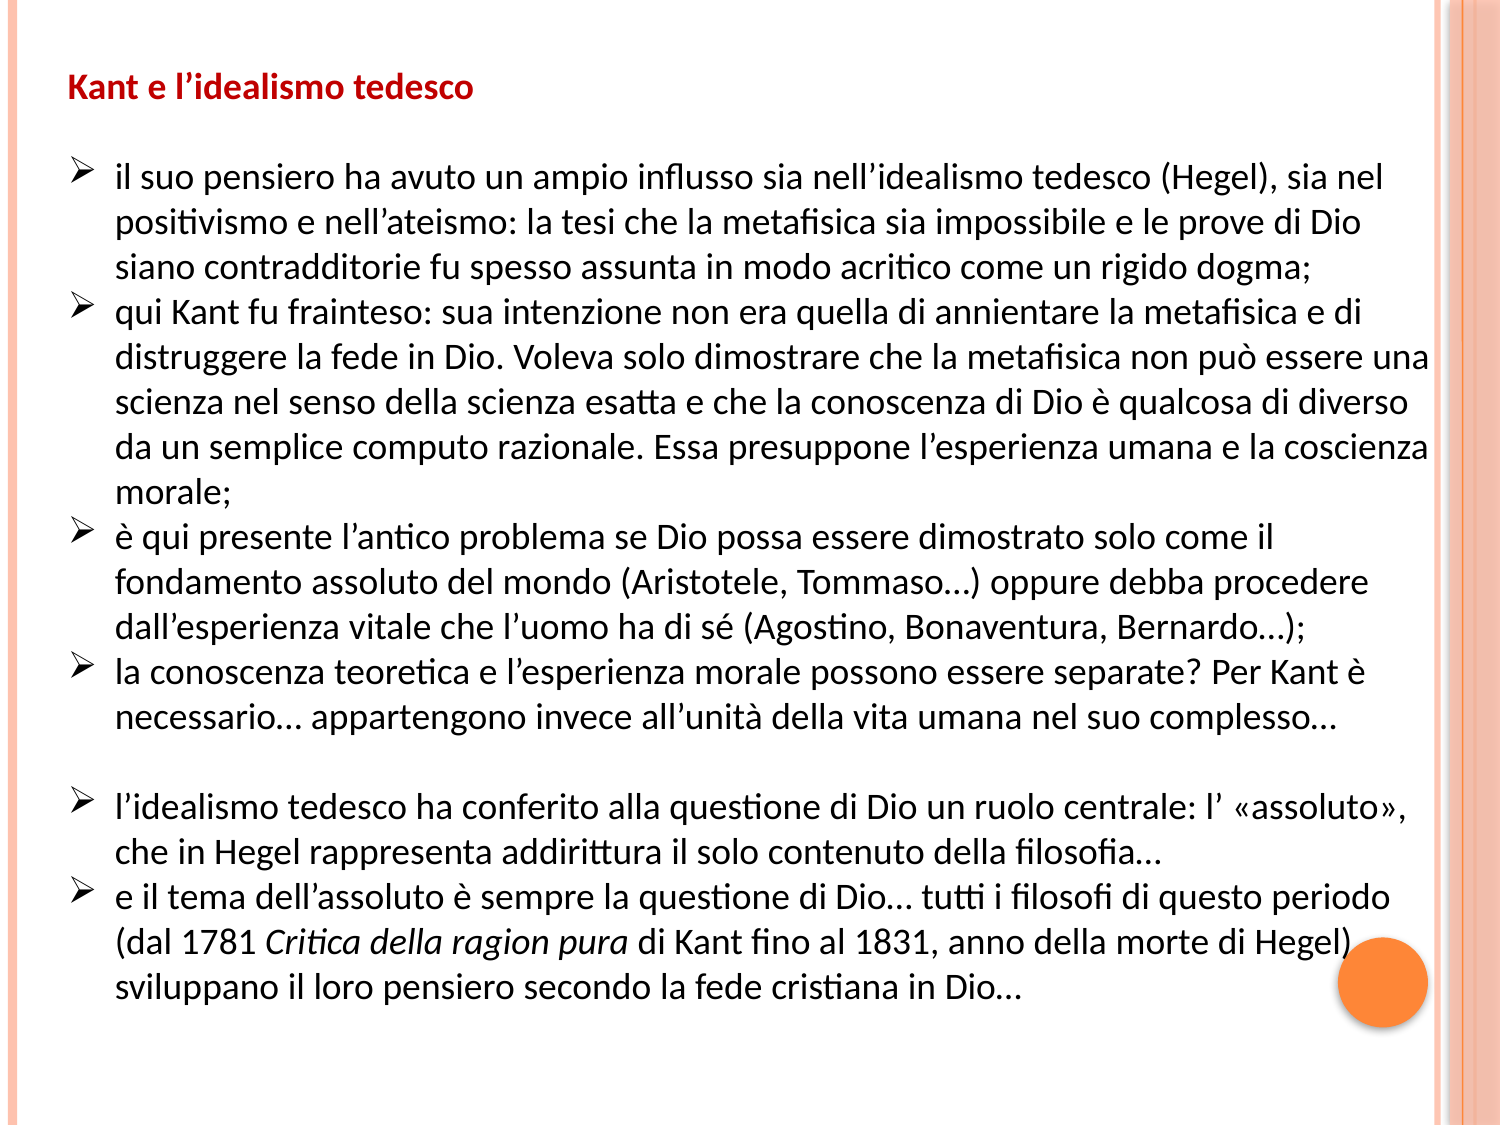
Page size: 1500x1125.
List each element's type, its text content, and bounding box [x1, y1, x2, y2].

text_box Kant e l’idealismo tedesco il suo pensiero ha avuto un ampio influsso sia nell’idealismo tedesco (Hegel), sia nel positivismo e nell’ateismo: la tesi che la metafisica sia impossibile e le prove di Dio siano contradditorie fu spesso assunta in modo acritico come un rigido dogma; qui Kant fu frainteso: sua intenzione non era quella di annientare la metafisica e di distruggere la fede in Dio. Voleva solo dimostrare che la metafisica non può essere una scienza nel senso della scienza esatta e che la conoscenza di Dio è qualcosa di diverso da un semplice computo razionale. Essa presuppone l’esperienza umana e la coscienza morale; è qui presente l’antico problema se Dio possa essere dimostrato solo come il fondamento assoluto del mondo (Aristotele, Tommaso…) oppure debba procedere dall’esperienza vitale che l’uomo ha di sé (Agostino, Bonaventura, Bernardo…); la conoscenza teoretica e l’esperienza morale possono essere separate? Per Kant è necessario… appartengono invece all’unità della vita umana nel suo complesso… l’idealismo tedesco ha conferito alla questione di Dio un ruolo centrale: l’ «assoluto», che in Hegel rappresenta addirittura il solo contenuto della filosofia… e il tema dell’assoluto è sempre la questione di Dio… tutti i filosofi di questo periodo (dal 1781 Critica della ragion pura di Kant fino al 1831, anno della morte di Hegel) sviluppano il loro pensiero secondo la fede cristiana in Dio… [53, 54, 1447, 1060]
